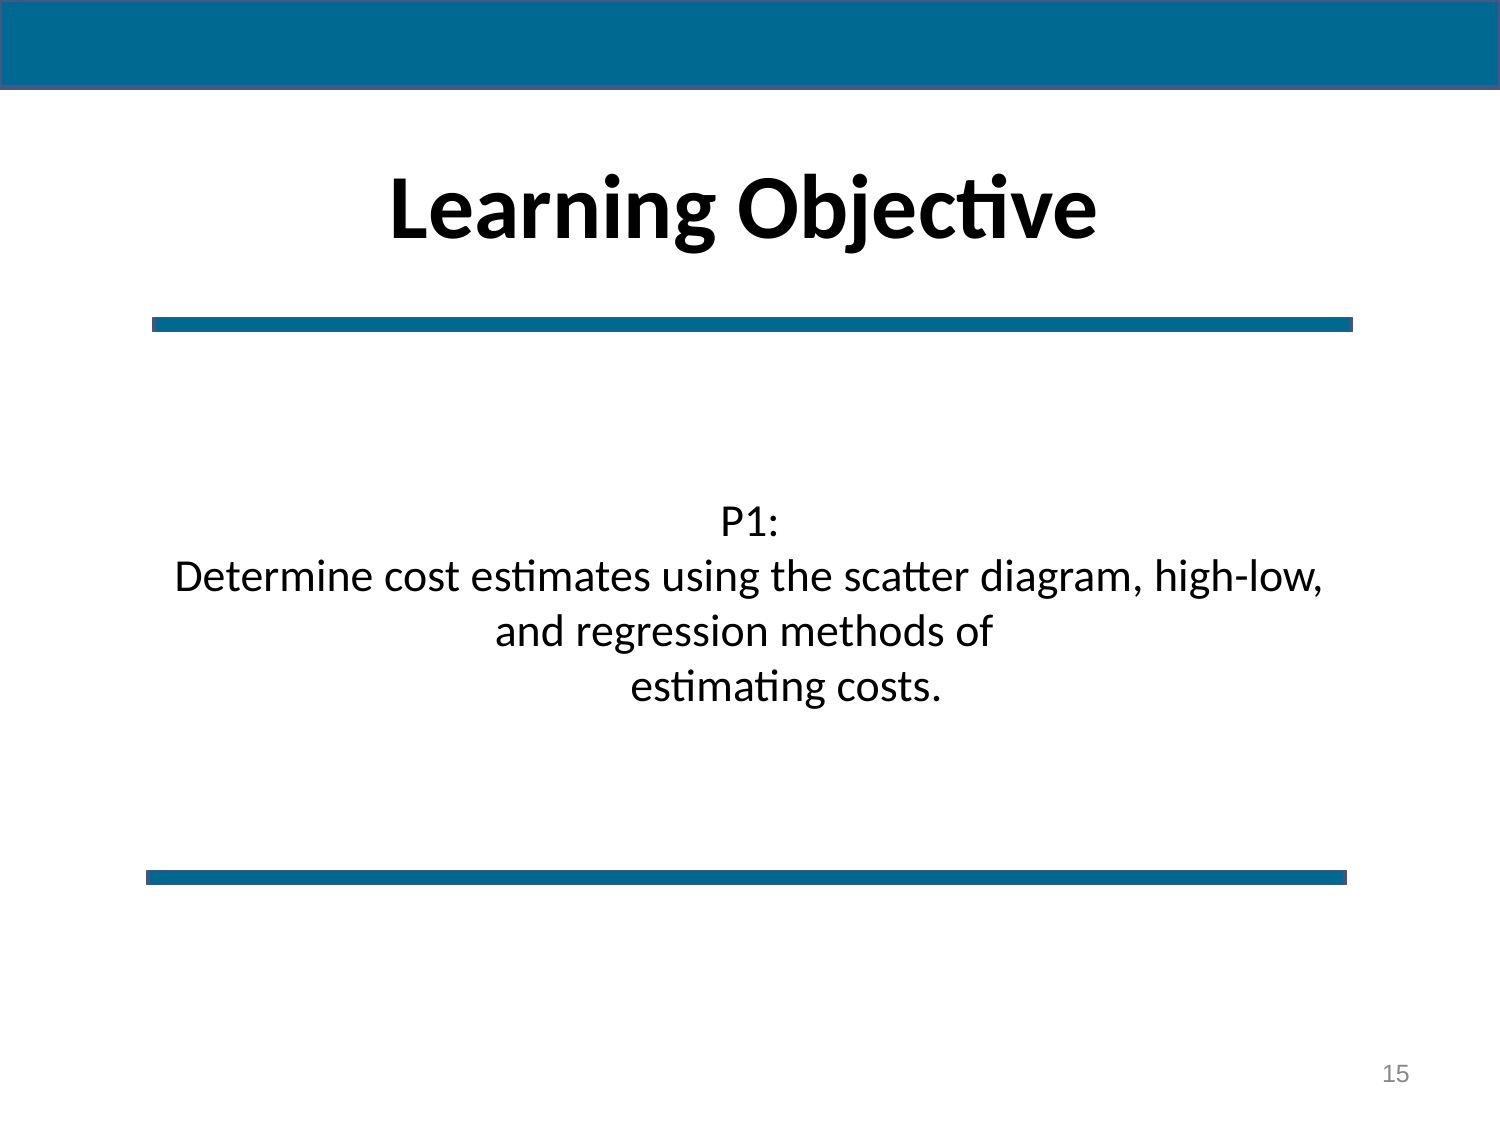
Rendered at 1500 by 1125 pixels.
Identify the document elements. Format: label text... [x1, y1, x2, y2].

slide_number 15 [1074, 1042, 1425, 1103]
text_box [0, 0, 1500, 88]
text_box Learning Objective [375, 139, 1238, 265]
picture [145, 869, 1347, 885]
title P1: Determine cost estimates using the scatter diagram, high-low, and regression methods of estimating costs. [150, 371, 1350, 872]
picture [152, 317, 1354, 333]
